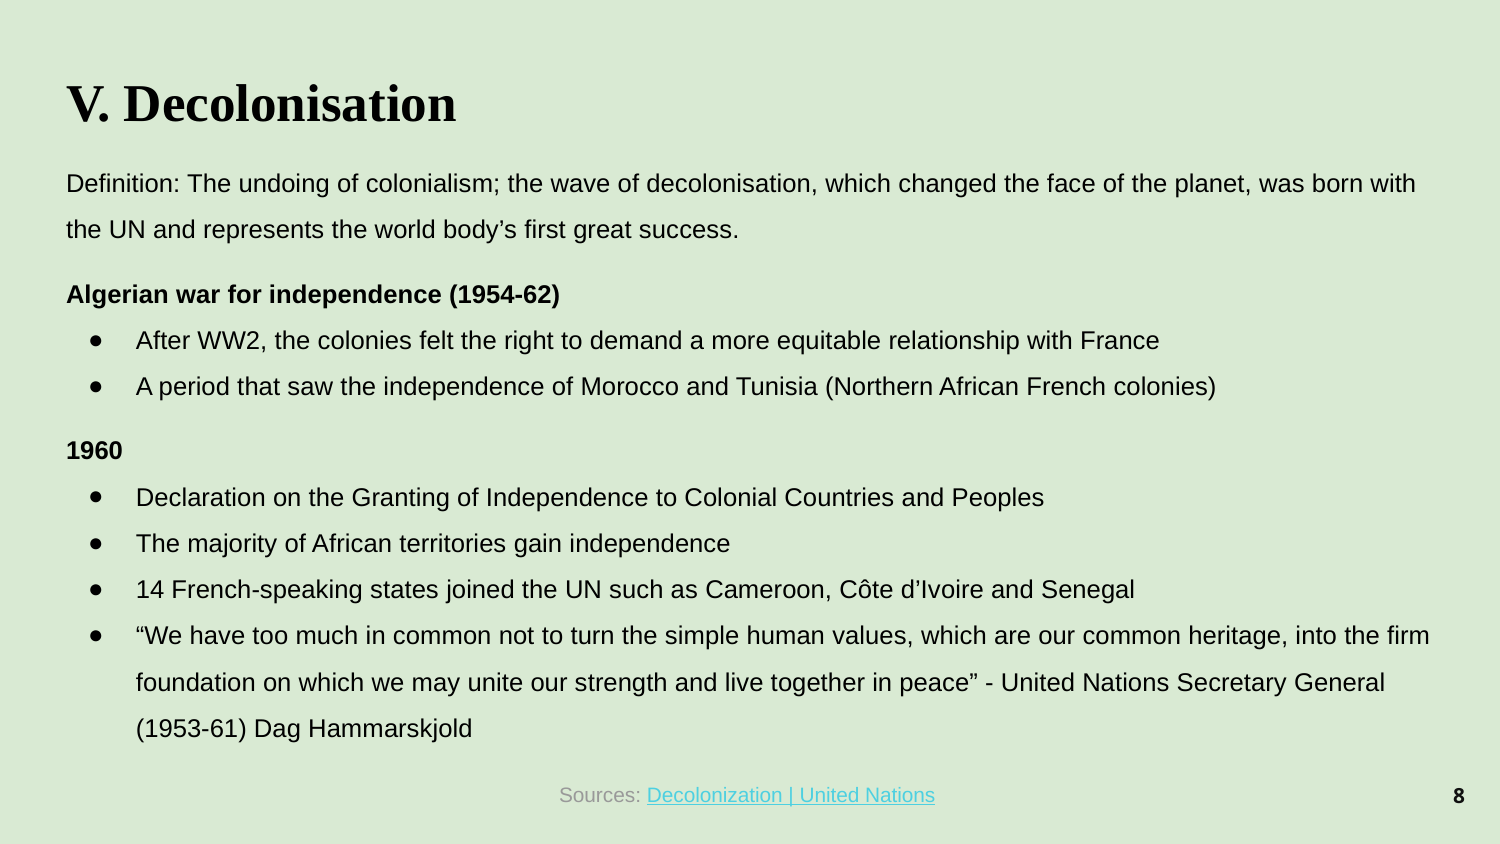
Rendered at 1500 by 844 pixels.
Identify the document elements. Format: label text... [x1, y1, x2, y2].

text_box Sources: Decolonization | United Nations [159, 769, 1341, 820]
slide_number 8 [1389, 764, 1480, 830]
list Definition: The undoing of colonialism; the wave of decolonisation, which changed the face of the planet, was born with the UN and represents the world body’s first great success. Algerian war for independence (1954-62) After WW2, the colonies felt the right to demand a more equitable relationship with France A period that saw the independence of Morocco and Tunisia (Northern African French colonies) 1960 Declaration on the Granting of Independence to Colonial Countries and Peoples The majority of African territories gain independence 14 French-speaking states joined the UN such as Cameroon, Côte d’Ivoire and Senegal “We have too much in common not to turn the simple human values, which are our common heritage, into the firm foundation on which we may unite our strength and live together in peace” - United Nations Secretary General (1953-61) Dag Hammarskjold [51, 129, 1449, 765]
title V. Decolonisation [51, 53, 1449, 129]
